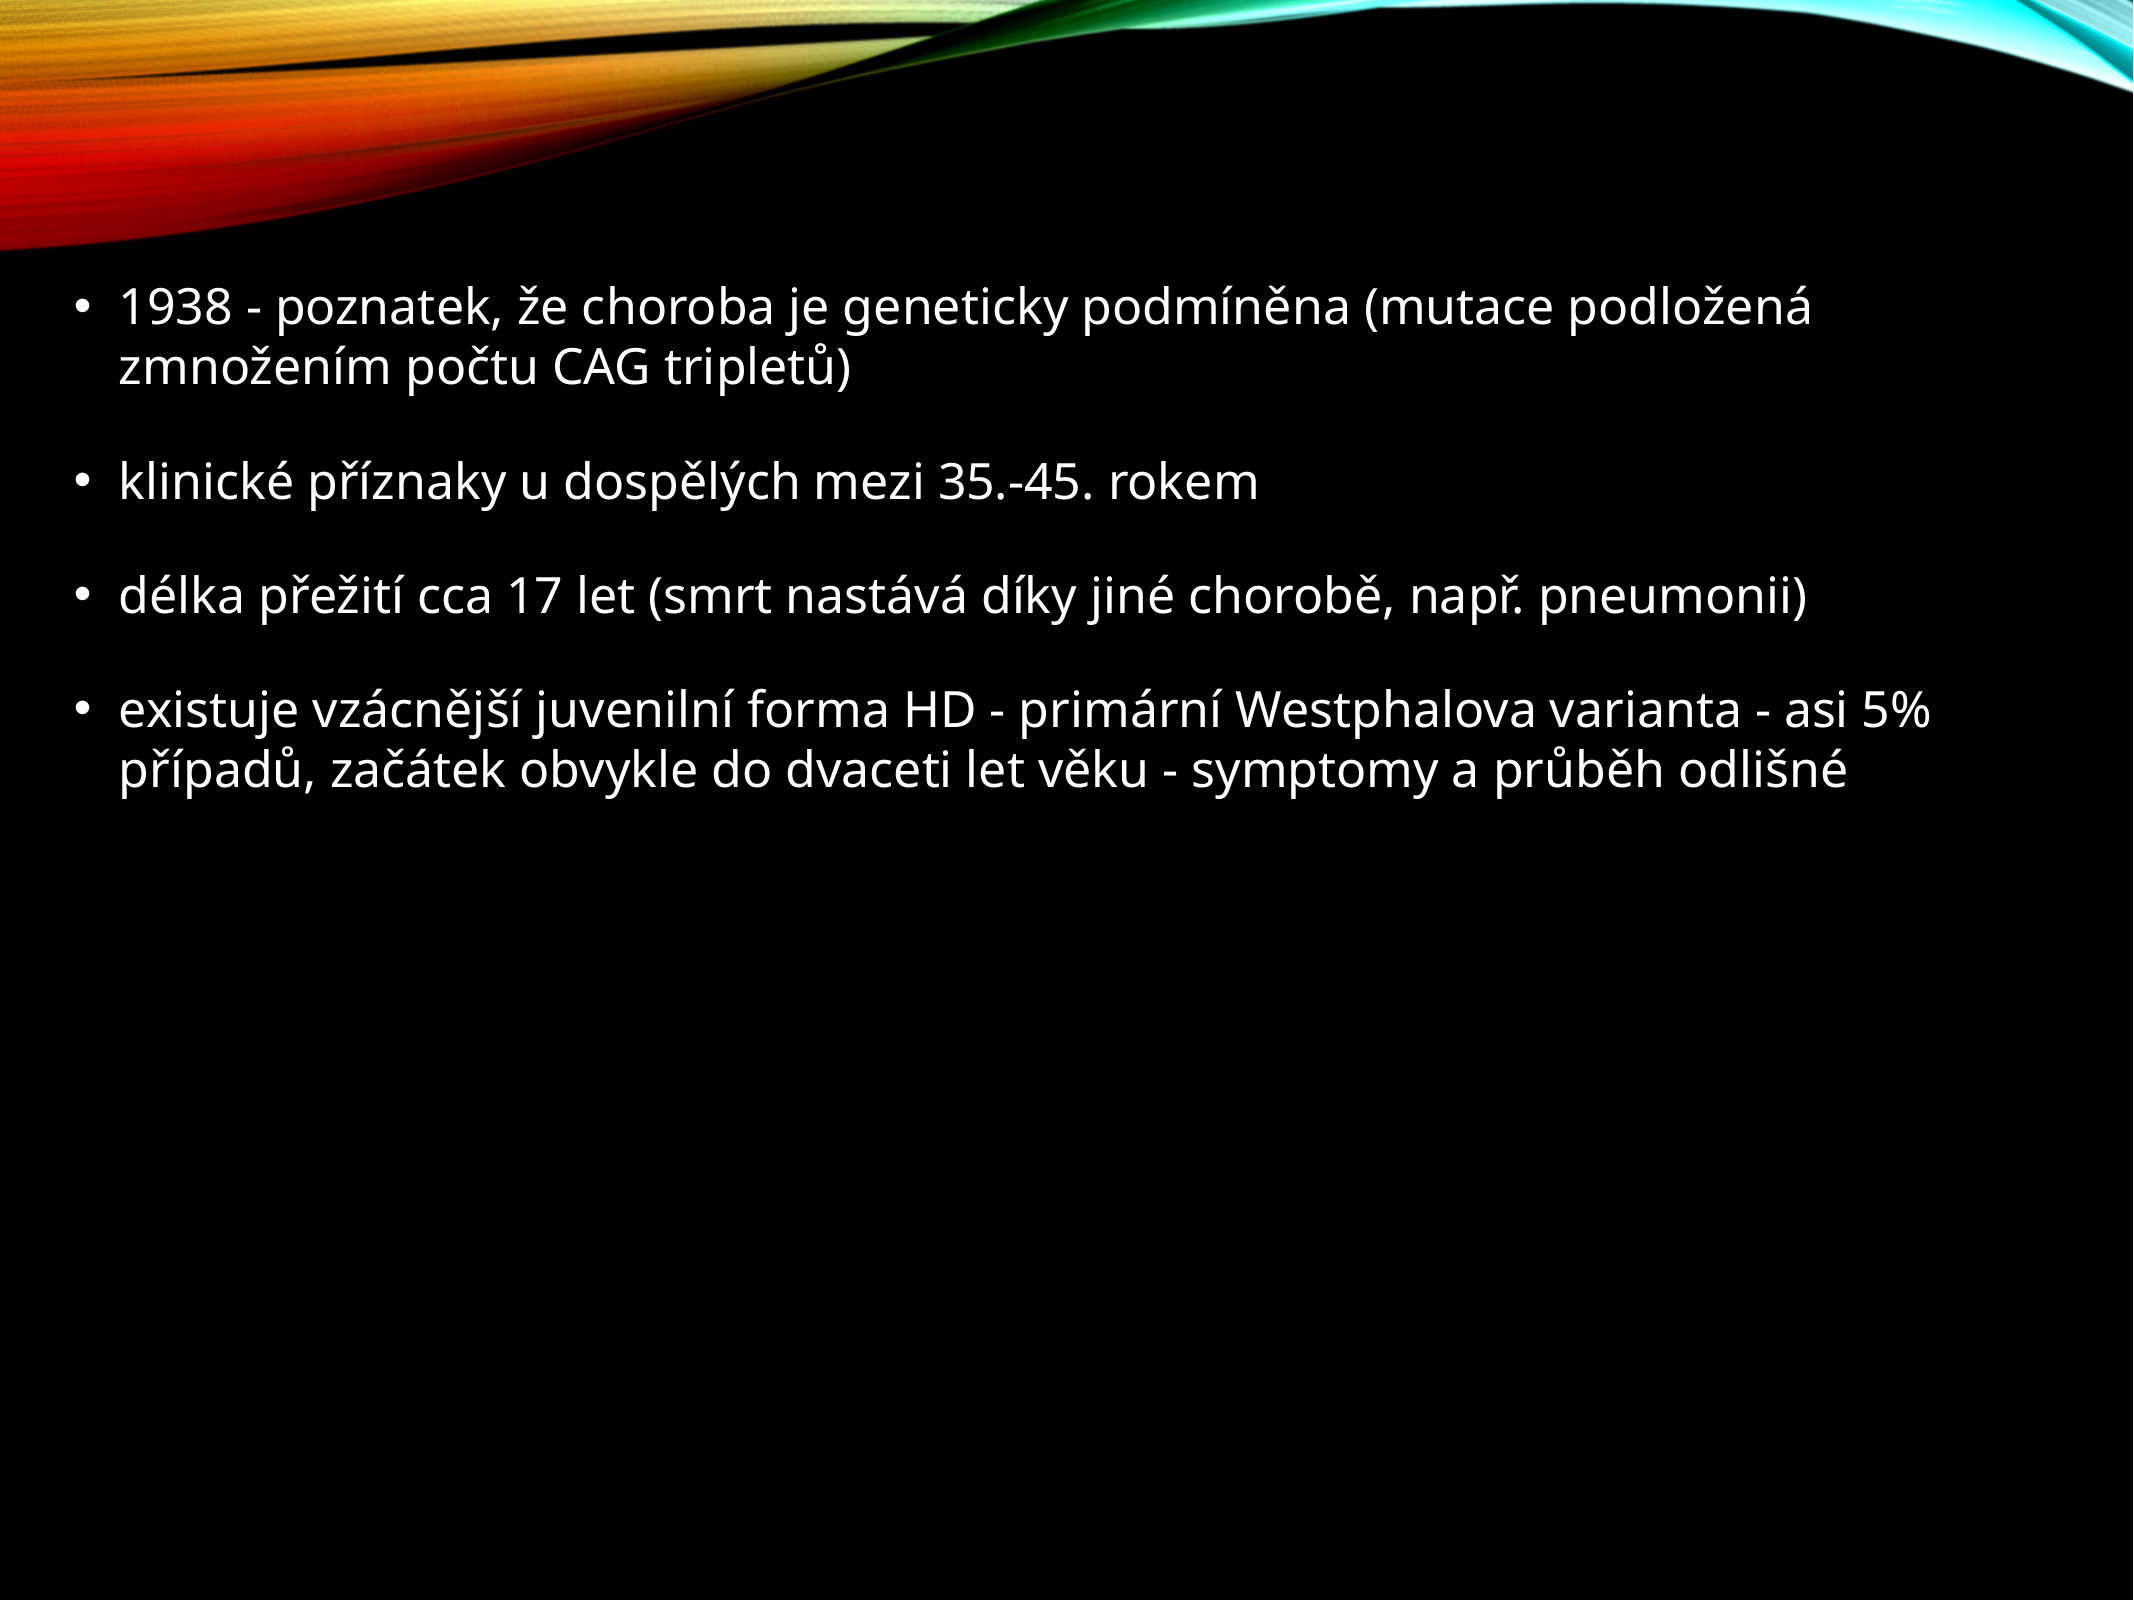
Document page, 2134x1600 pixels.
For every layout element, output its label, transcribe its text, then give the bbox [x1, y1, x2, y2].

picture [0, 0, 2134, 253]
list 1938 - poznatek, že choroba je geneticky podmíněna (mutace podložená zmnožením počtu CAG tripletů) klinické příznaky u dospělých mezi 35.-45. rokem délka přežití cca 17 let (smrt nastává díky jiné chorobě, např. pneumonii) existuje vzácnější juvenilní forma HD - primární Westphalova varianta - asi 5% případů, začátek obvykle do dvaceti let věku - symptomy a průběh odlišné [58, 267, 2090, 1555]
